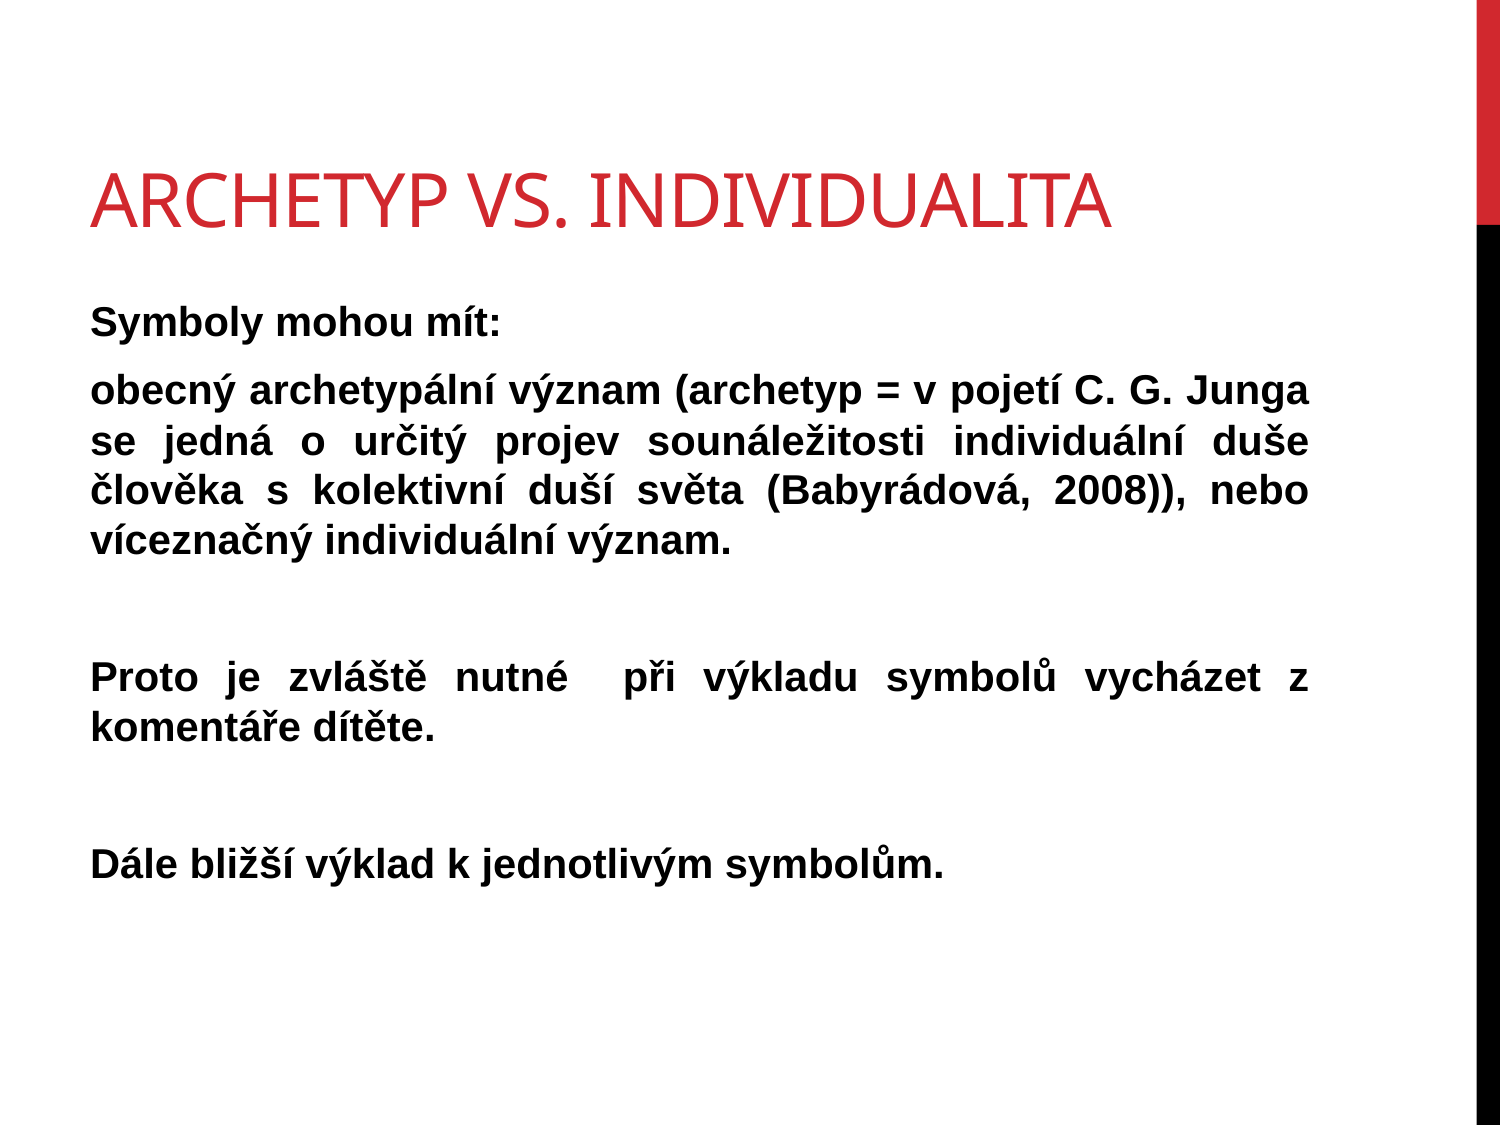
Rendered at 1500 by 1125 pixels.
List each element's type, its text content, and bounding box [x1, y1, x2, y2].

title Archetyp vs. individualita [75, 25, 1424, 250]
list Symboly mohou mít: obecný archetypální význam (archetyp = v pojetí C. G. Junga se jedná o určitý projev sounáležitosti individuální duše člověka s kolektivní duší světa (Babyrádová, 2008)), nebo víceznačný individuální význam. Proto je zvláště nutné při výkladu symbolů vycházet z komentáře dítěte. Dále bližší výklad k jednotlivým symbolům. [75, 287, 1325, 1005]
